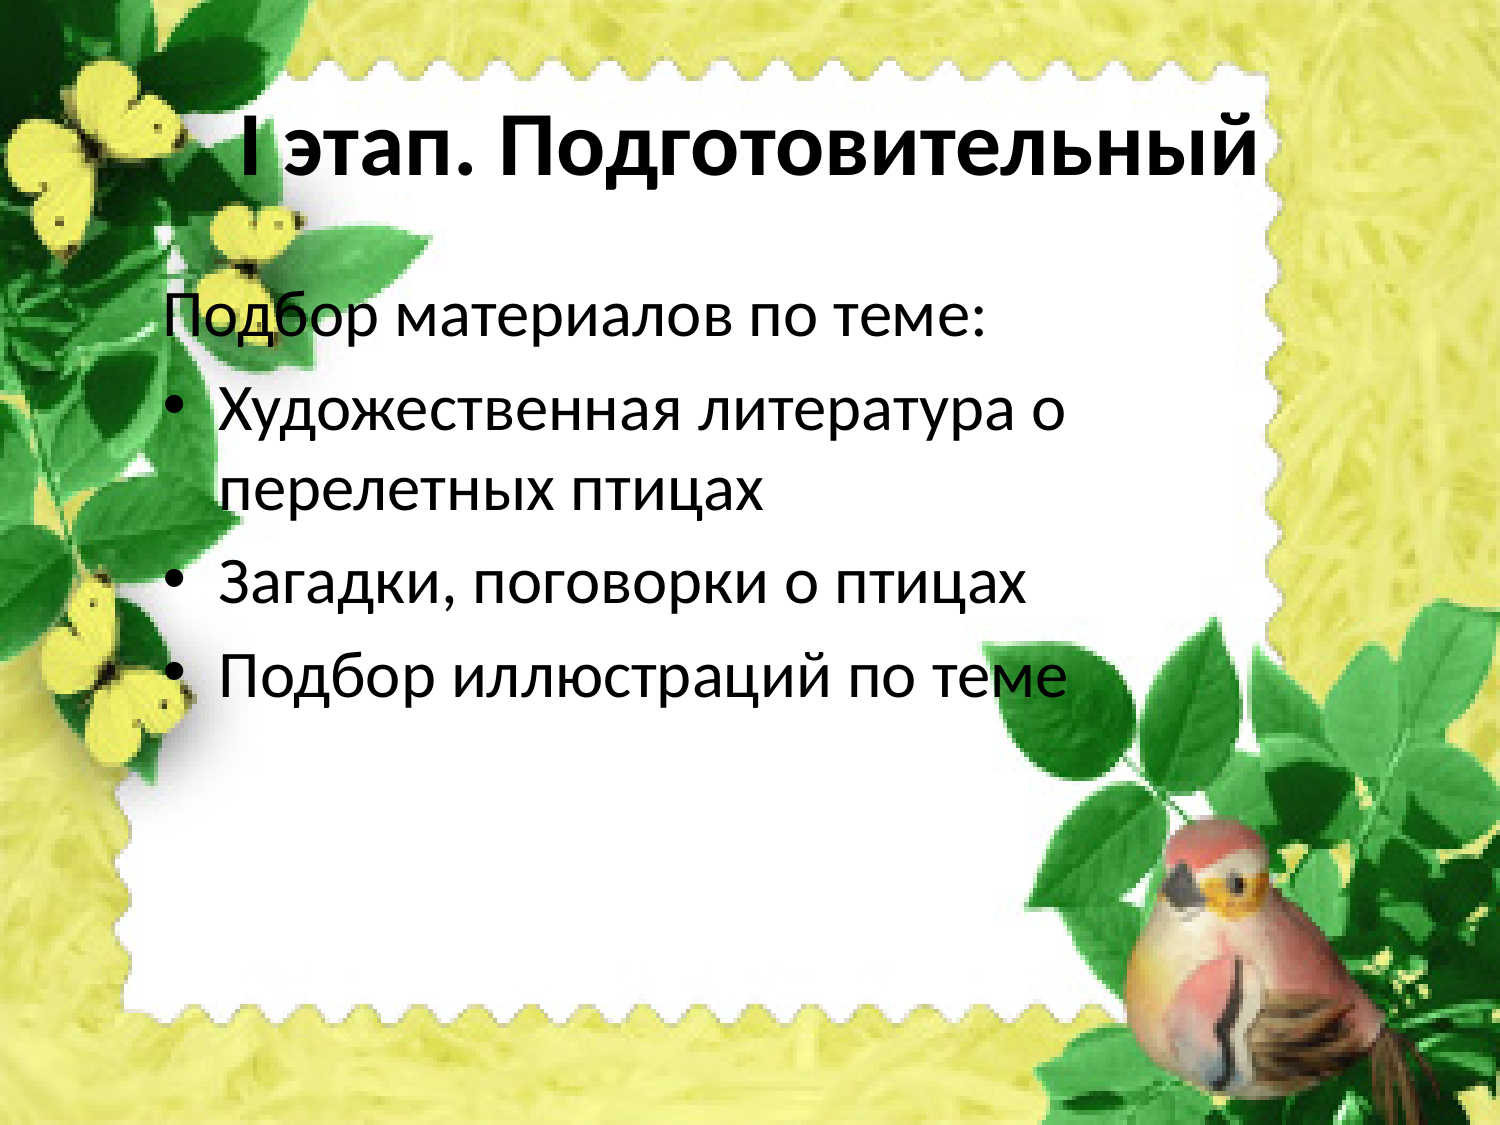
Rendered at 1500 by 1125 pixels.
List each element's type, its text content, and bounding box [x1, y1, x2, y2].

picture [0, 0, 1500, 1125]
list Подбор материалов по теме: Художественная литература о перелетных птицах Загадки, поговорки о птицах Подбор иллюстраций по теме [147, 262, 1425, 1005]
title I этап. Подготовительный [75, 45, 1425, 233]
